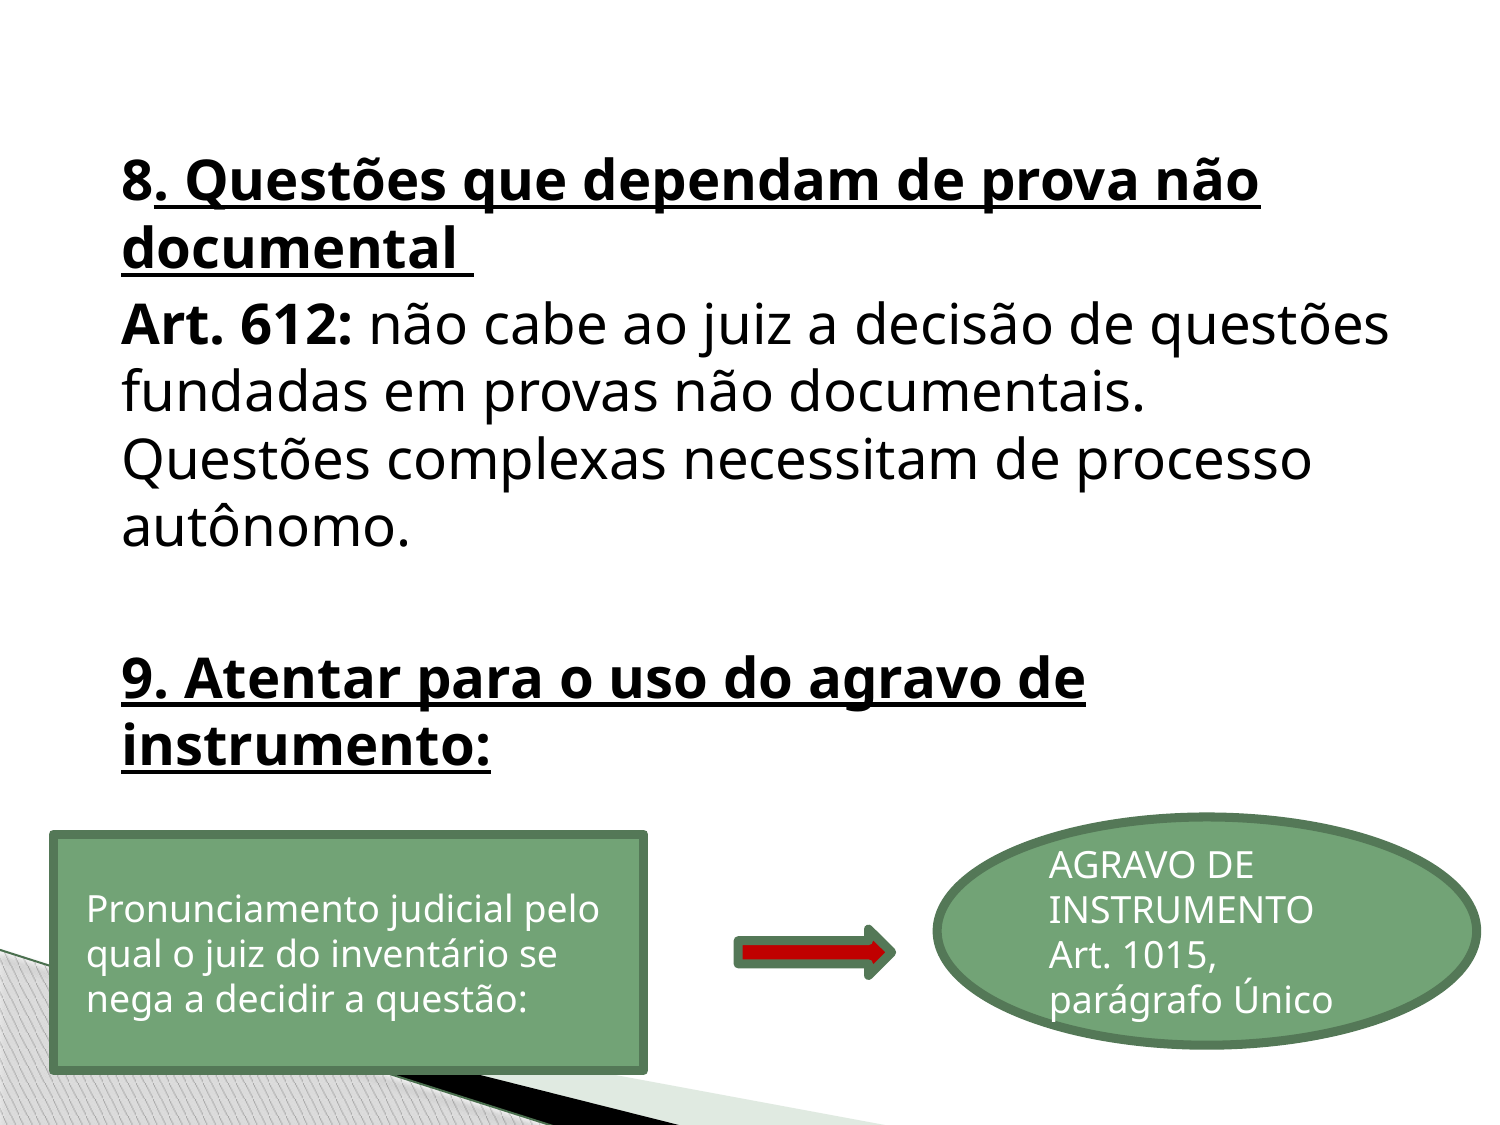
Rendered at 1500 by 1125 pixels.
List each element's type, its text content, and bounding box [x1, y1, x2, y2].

text_box Pronunciamento judicial pelo qual o juiz do inventário se nega a decidir a questão: [49, 830, 648, 1075]
text_box AGRAVO DE INSTRUMENTO Art. 1015, parágrafo Único [932, 812, 1482, 1050]
list 8. Questões que dependam de prova não documental Art. 612: não cabe ao juiz a decisão de questões fundadas em provas não documentais. Questões complexas necessitam de processo autônomo. 9. Atentar para o uso do agravo de instrumento: [88, 137, 1425, 1079]
text_box [733, 924, 897, 980]
